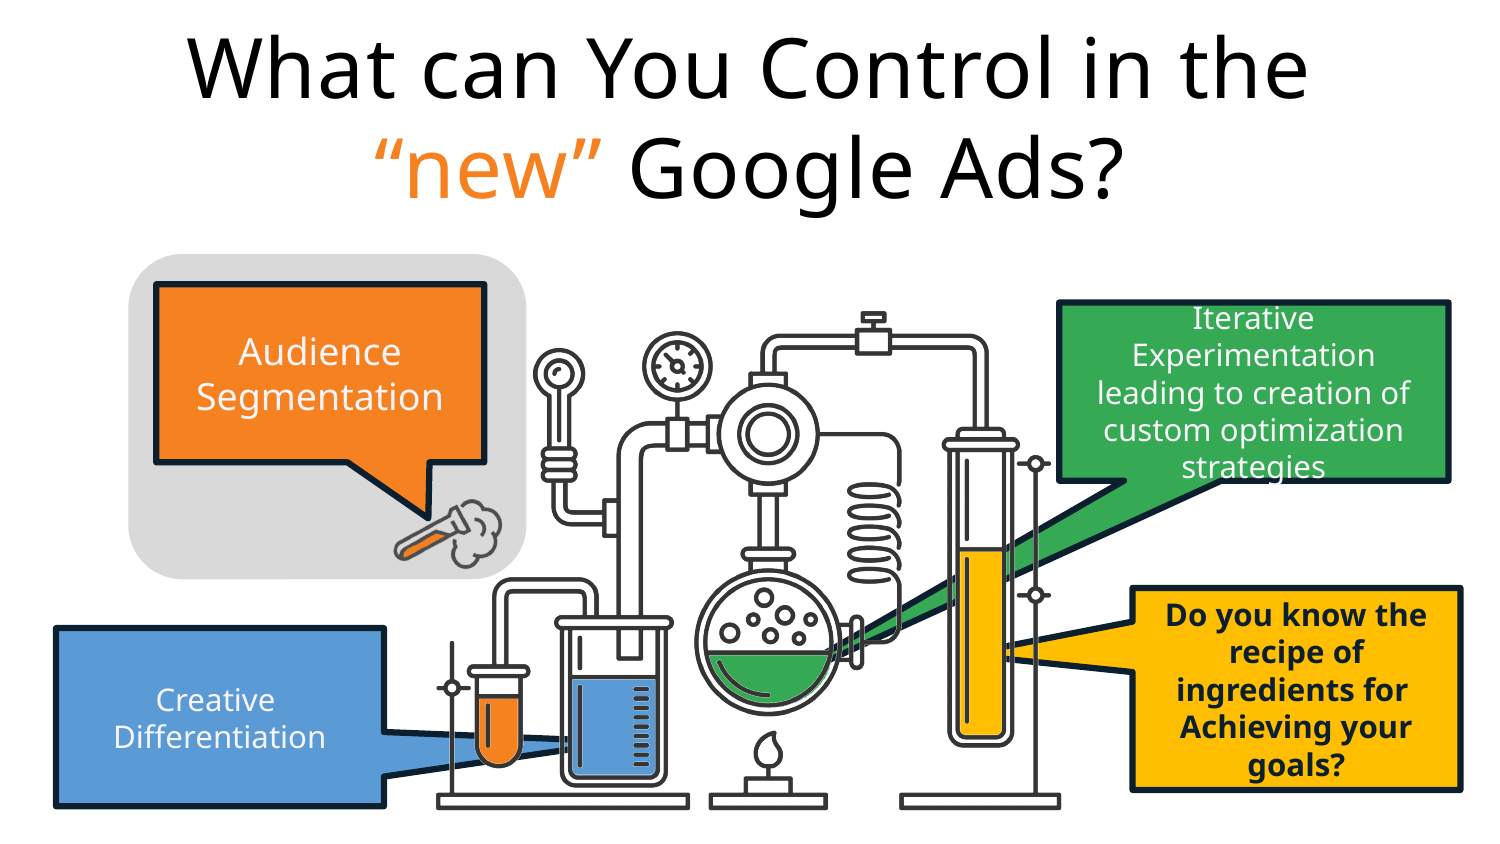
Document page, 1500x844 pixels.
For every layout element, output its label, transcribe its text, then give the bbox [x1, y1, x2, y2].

picture [326, 302, 1063, 818]
text_box [126, 251, 528, 582]
text_box Creative Differentiation [53, 626, 425, 809]
text_box Audience Segmentation [154, 282, 487, 465]
text_box Iterative Experimentation leading to creation of custom optimization strategies [1059, 300, 1451, 554]
text_box Do you know the recipe of ingredients for Achieving your goals? [1066, 585, 1463, 793]
text_box What can You Control in the “new” Google Ads? [112, 14, 1388, 215]
